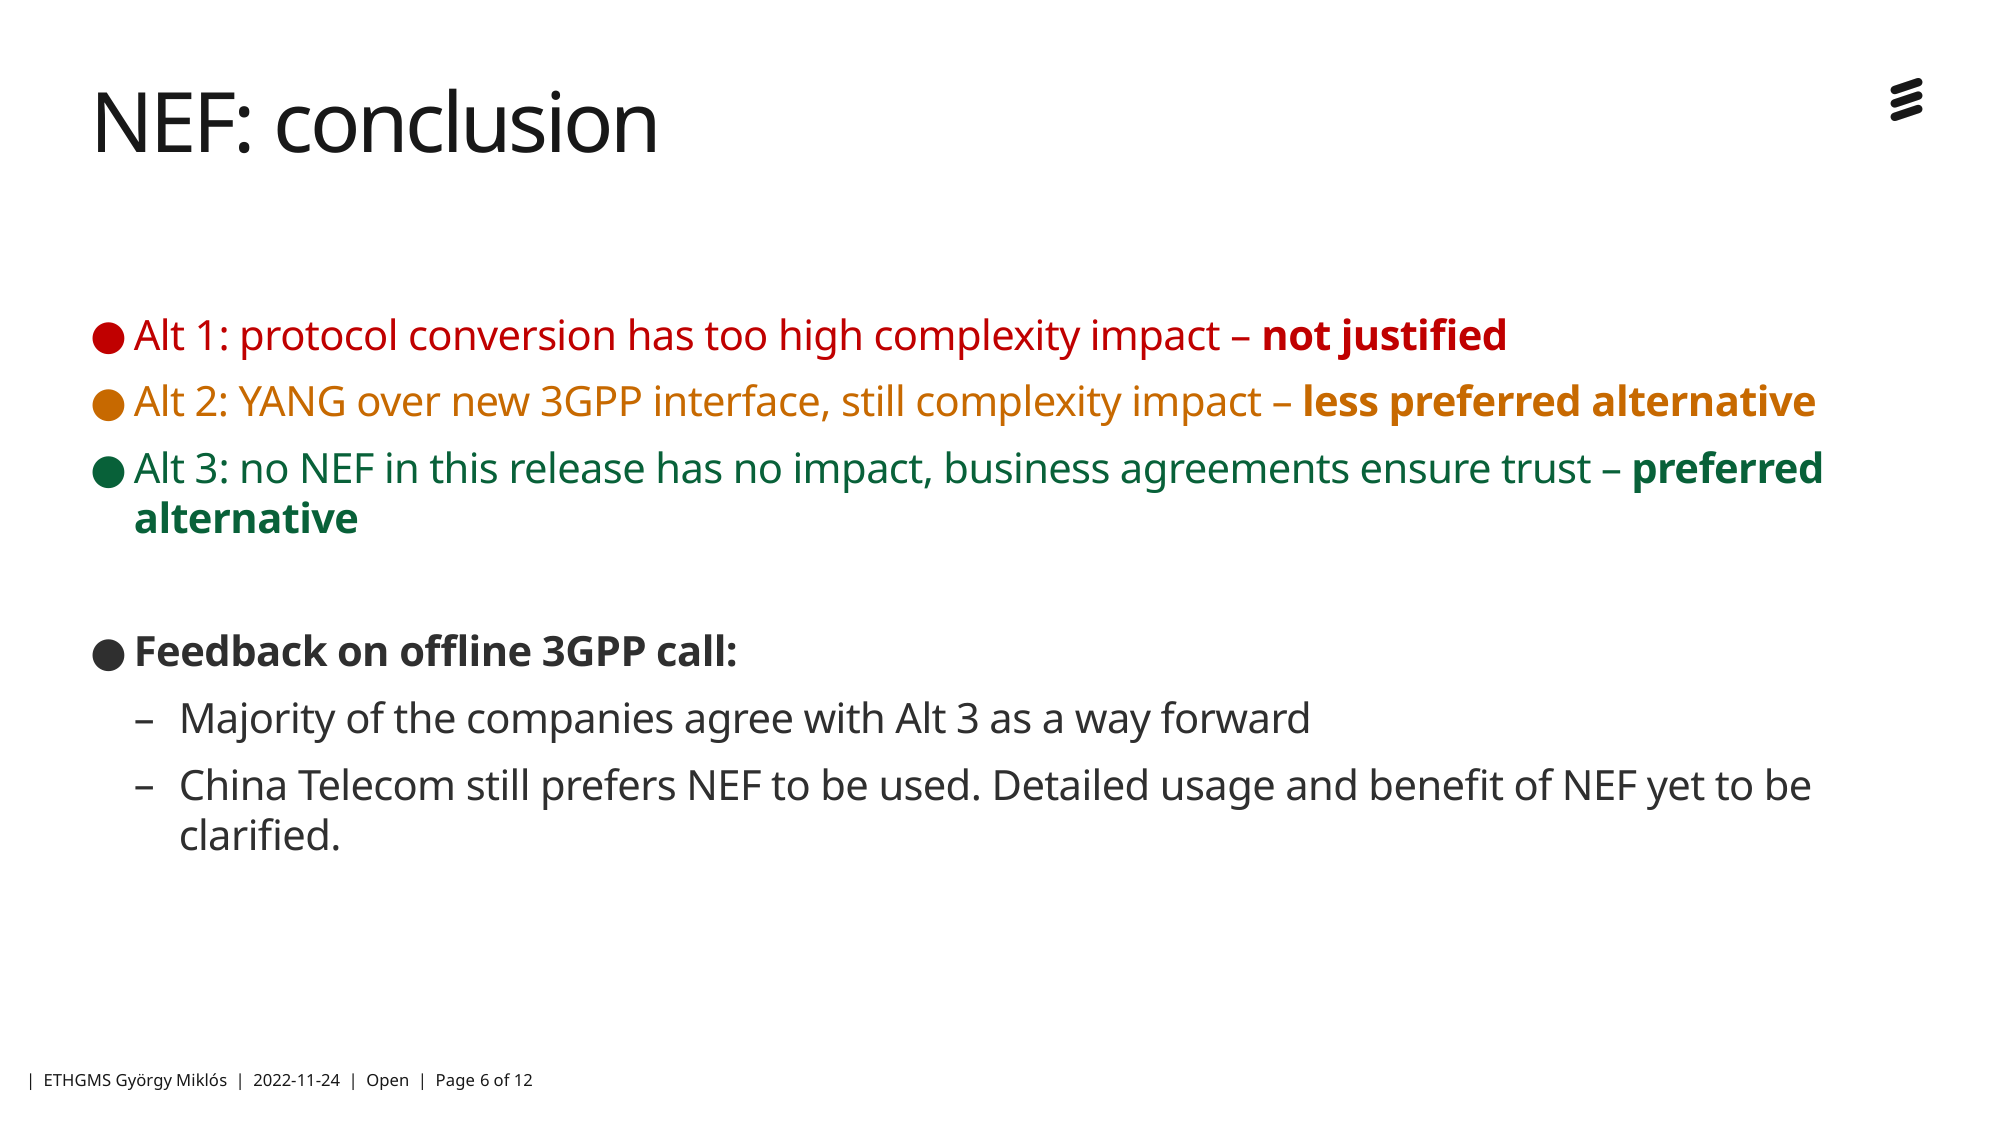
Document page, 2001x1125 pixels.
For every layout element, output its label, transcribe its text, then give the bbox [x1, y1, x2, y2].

title NEF: conclusion [78, 77, 1805, 256]
list Alt 1: protocol conversion has too high complexity impact – not justified Alt 2: YANG over new 3GPP interface, still complexity impact – less preferred alternative Alt 3: no NEF in this release has no impact, business agreements ensure trust – preferred alternative Feedback on offline 3GPP call: Majority of the companies agree with Alt 3 as a way forward China Telecom still prefers NEF to be used. Detailed usage and benefit of NEF yet to be clarified. [78, 302, 1922, 1024]
picture [1885, 78, 1928, 121]
